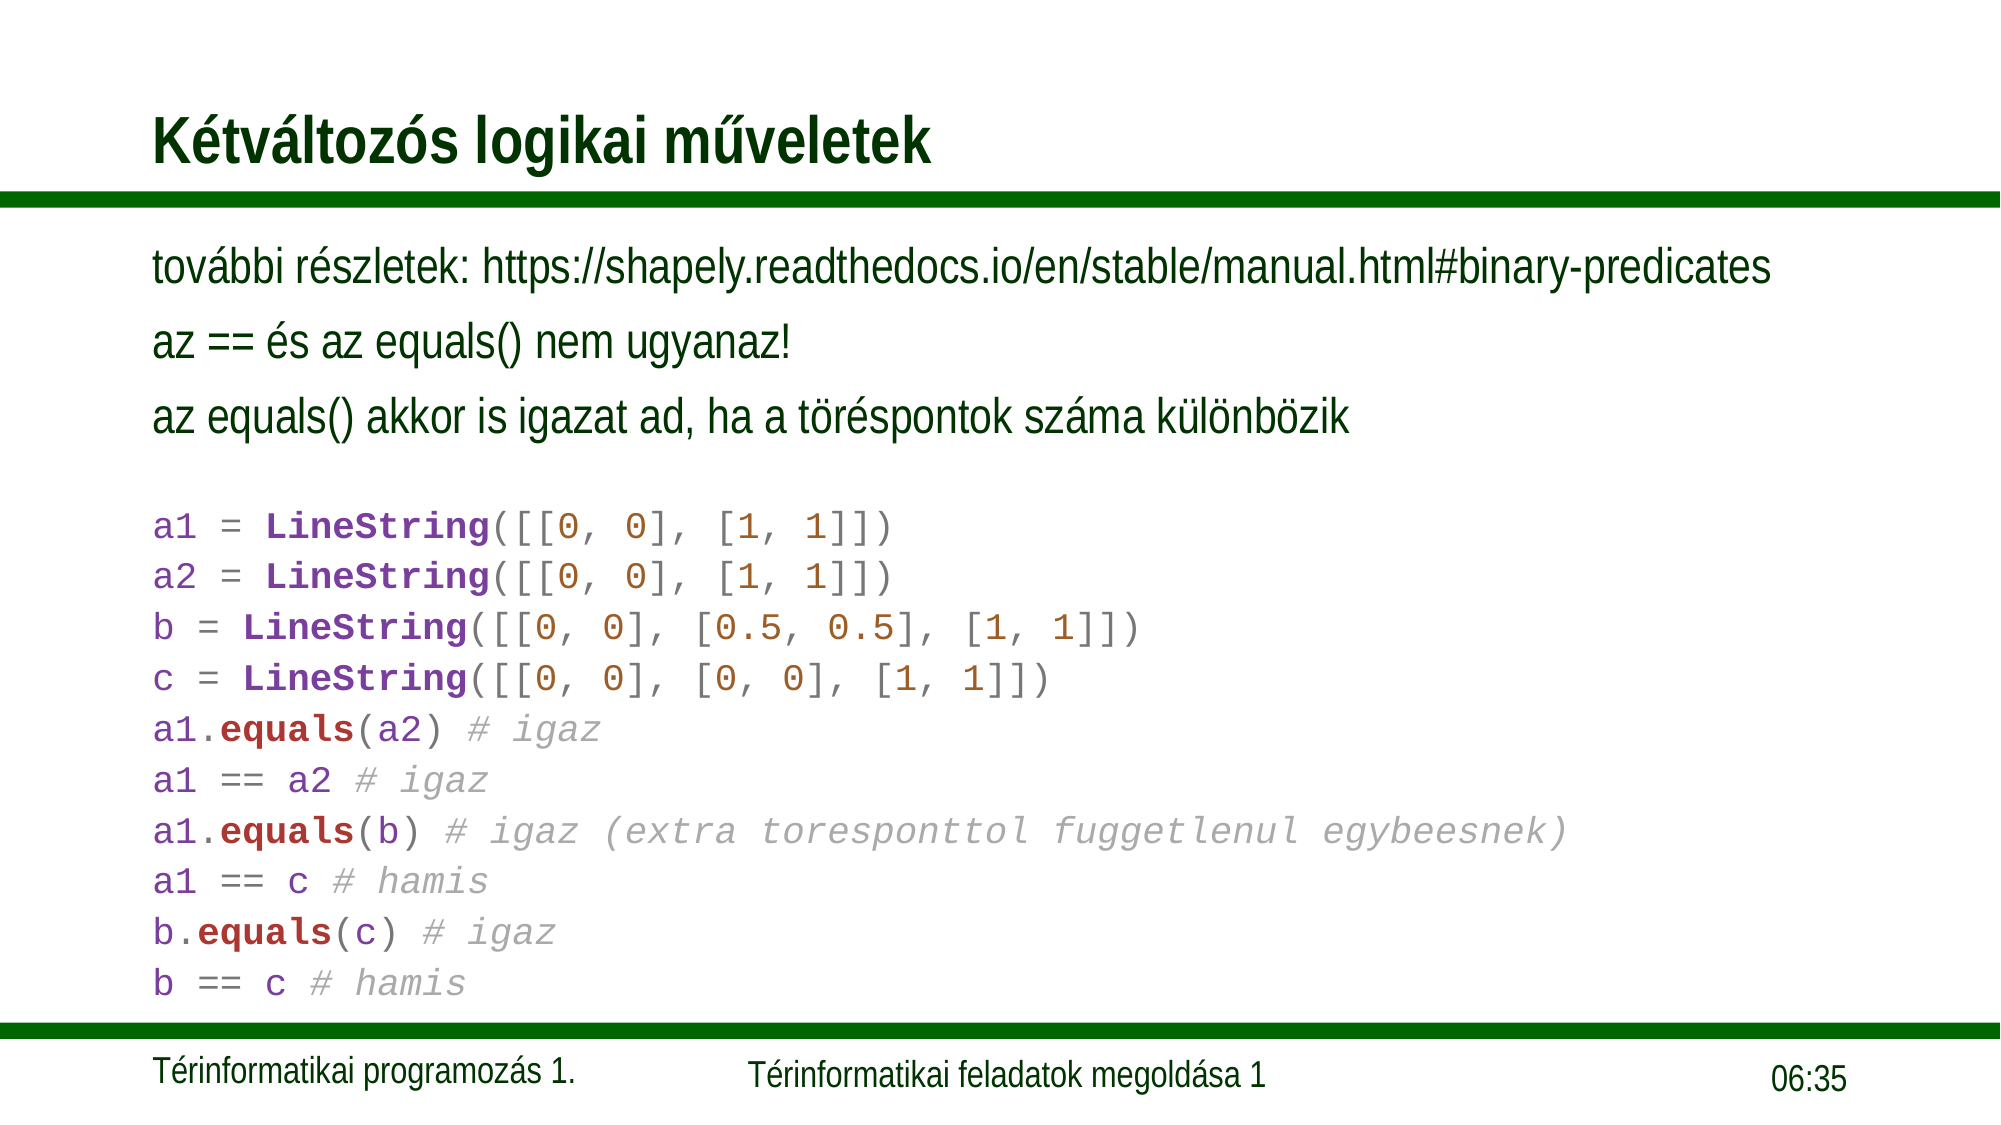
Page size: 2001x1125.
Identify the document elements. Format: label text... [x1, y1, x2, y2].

list további részletek: https://shapely.readthedocs.io/en/stable/manual.html#binary-predicates az == és az equals() nem ugyanaz! az equals() akkor is igazat ad, ha a töréspontok száma különbözik a1 = LineString([[0, 0], [1, 1]]) a2 = LineString([[0, 0], [1, 1]]) b = LineString([[0, 0], [0.5, 0.5], [1, 1]]) c = LineString([[0, 0], [0, 0], [1, 1]]) a1.equals(a2) # igaz a1 == a2 # igaz a1.equals(b) # igaz (extra toresponttol fuggetlenul egybeesnek) a1 == c # hamis b.equals(c) # igaz b == c # hamis [137, 233, 1863, 1014]
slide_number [1390, 1046, 1863, 1106]
title Kétváltozós logikai műveletek [137, 28, 1863, 186]
